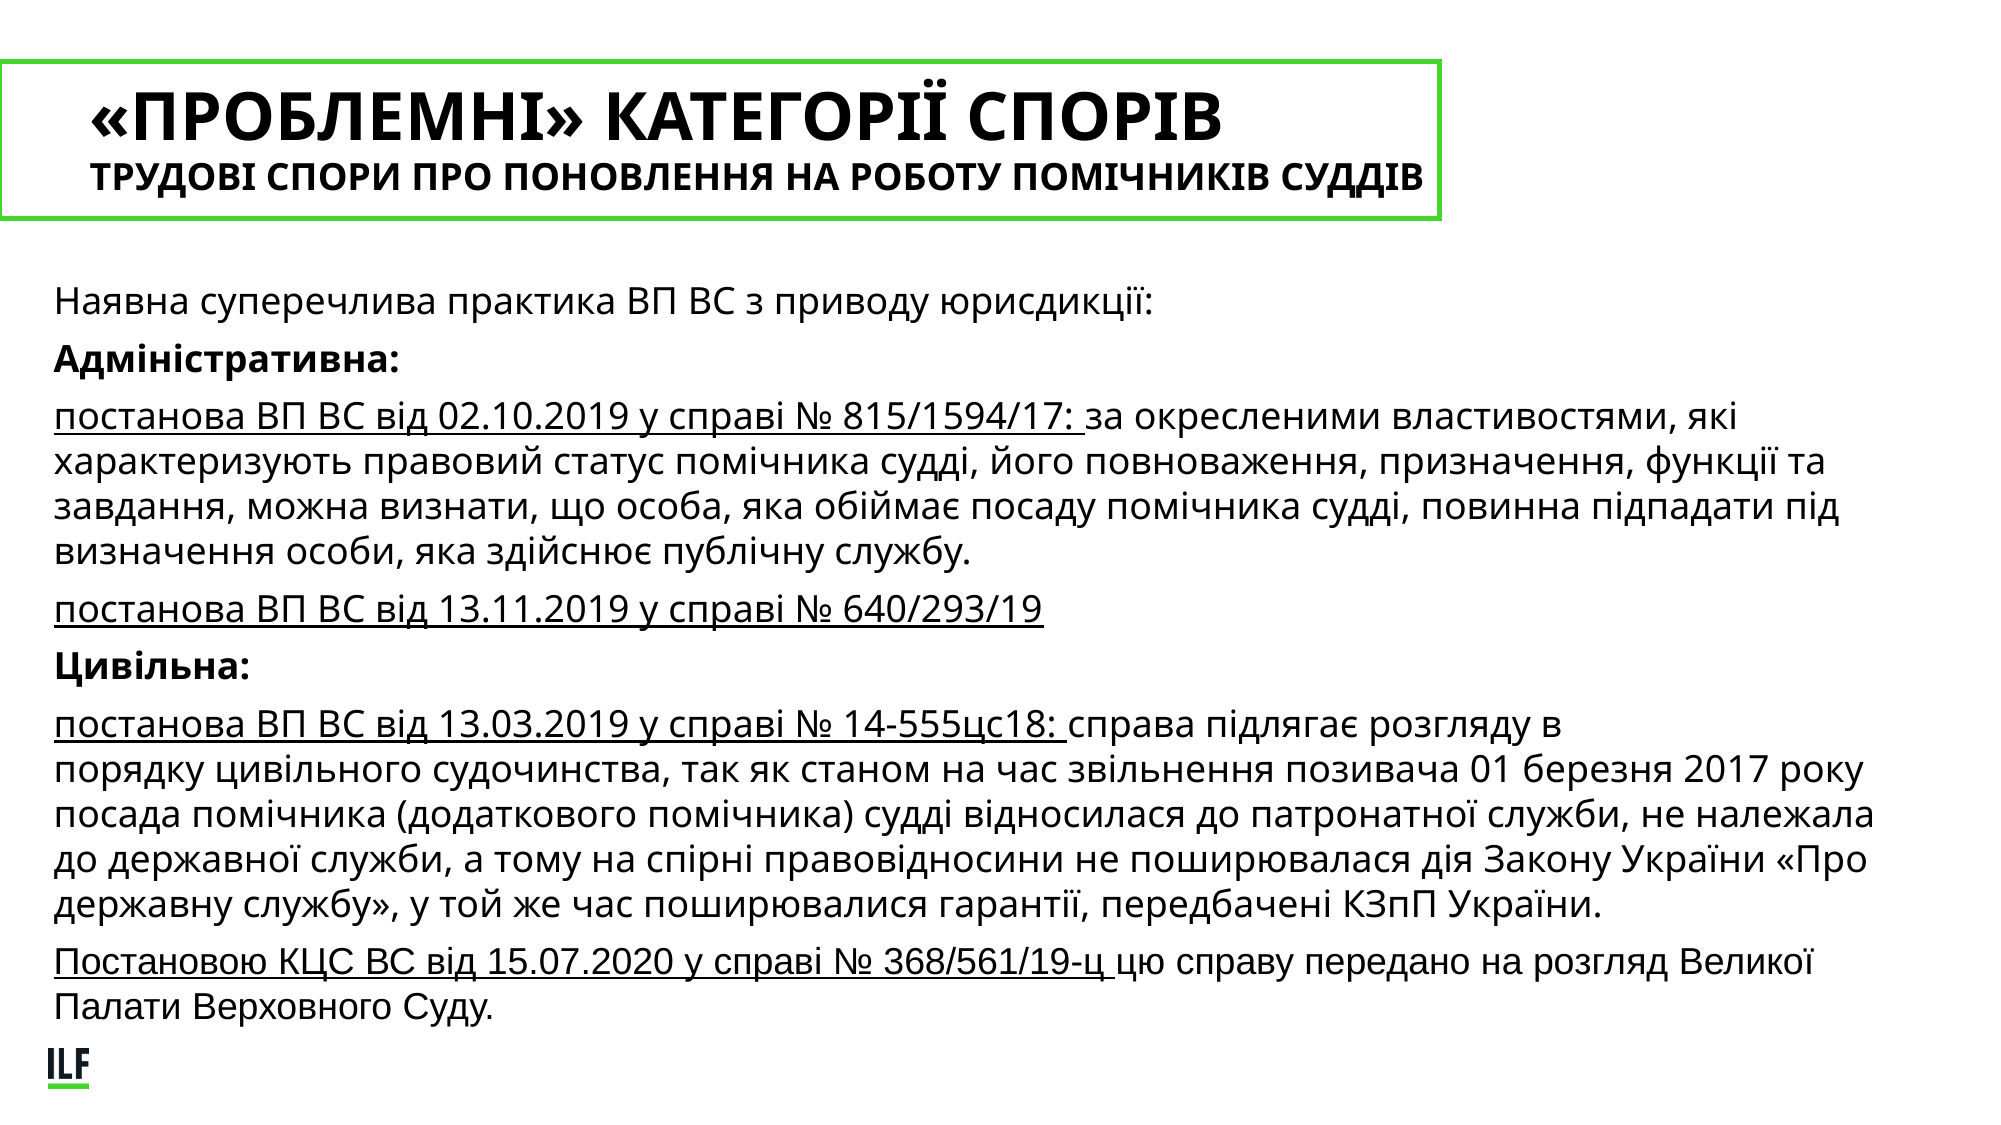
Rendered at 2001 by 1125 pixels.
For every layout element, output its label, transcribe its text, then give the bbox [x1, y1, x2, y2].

text_box [0, 61, 1440, 219]
picture [48, 1048, 89, 1089]
text_box Наявна суперечлива практика ВП ВС з приводу юрисдикції: Адміністративна: постанова ВП ВС від 02.10.2019 у справі № 815/1594/17: за окресленими властивостями, які характеризують правовий статус помічника судді, його повноваження, призначення, функції та завдання, можна визнати, що особа, яка обіймає посаду помічника судді, повинна підпадати під визначення особи, яка здійснює публічну службу. постанова ВП ВС від 13.11.2019 у справі № 640/293/19 Цивільна: постанова ВП ВС від 13.03.2019 у справі № 14-555цс18: справа підлягає розгляду в порядку цивільного судочинства, так як станом на час звільнення позивача 01 березня 2017 року посада помічника (додаткового помічника) судді відносилася до патронатної служби, не належала до державної служби, а тому на спірні правовідносини не поширювалася дія Закону України «Про державну службу», у той же час поширювалися гарантії, передбачені КЗпП України. Постановою КЦС ВС від 15.07.2020 у справі № 368/561/19-ц цю справу передано на розгляд Великої Палати Верховного Суду. [46, 269, 1935, 1035]
